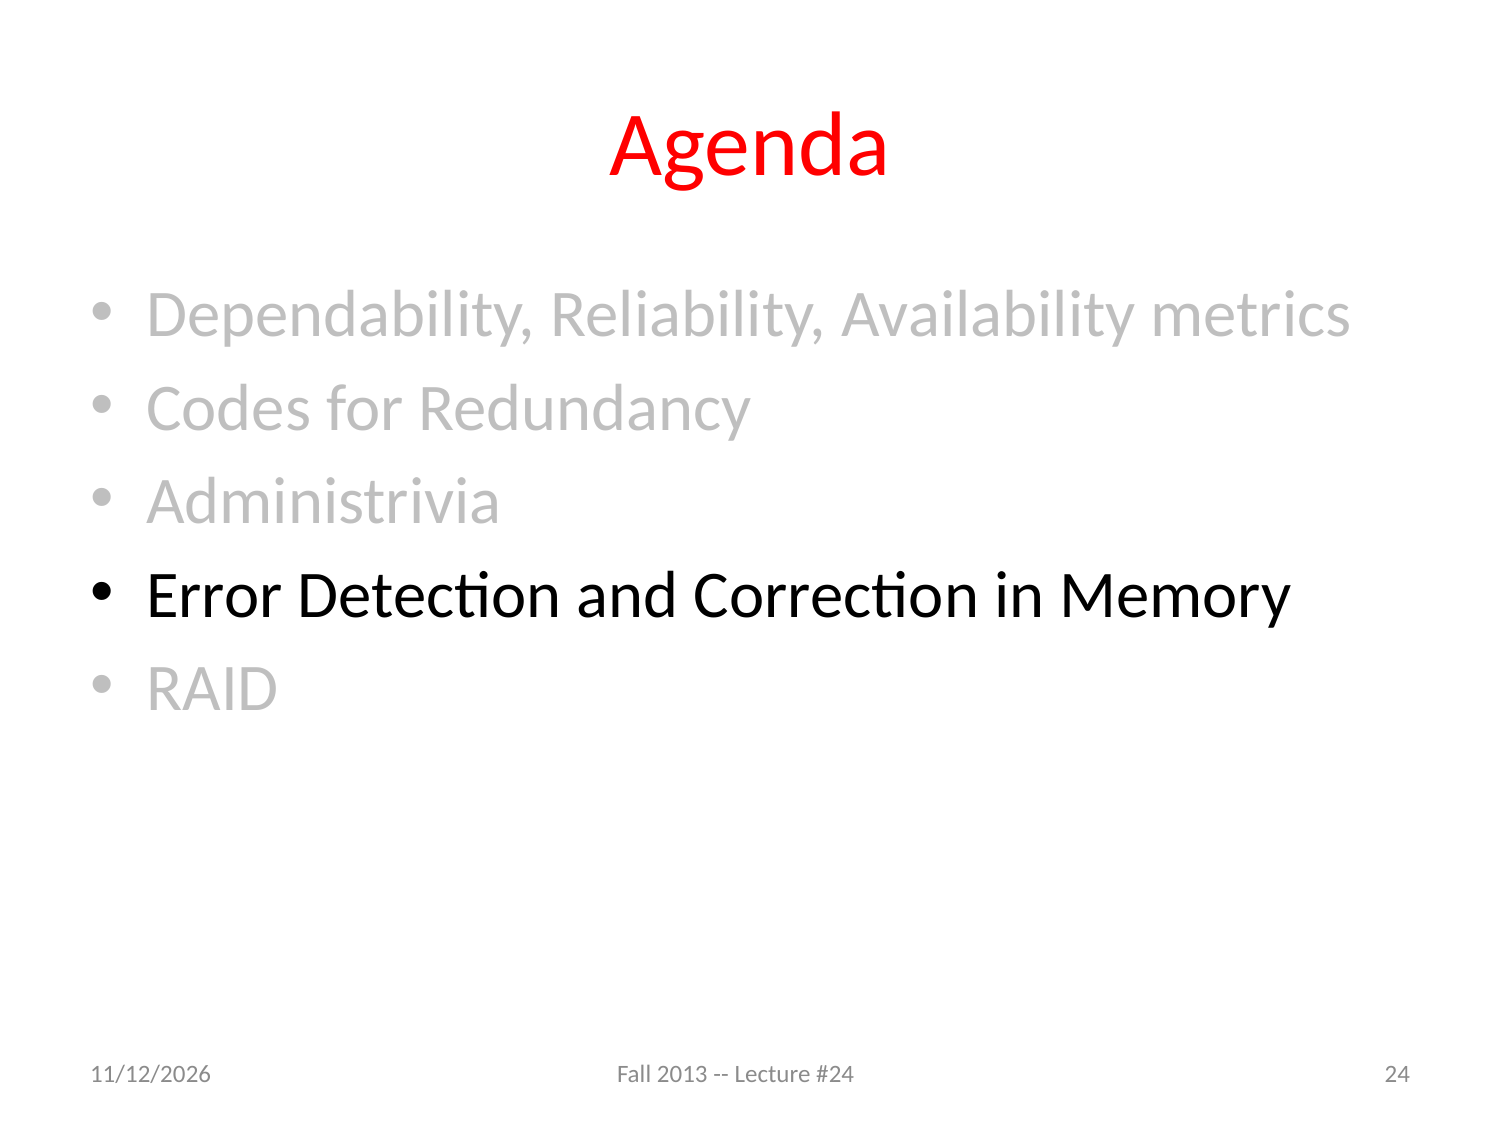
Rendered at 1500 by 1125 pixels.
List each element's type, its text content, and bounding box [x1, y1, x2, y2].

list Dependability, Reliability, Availability metrics Codes for Redundancy Administrivia Error Detection and Correction in Memory RAID [75, 262, 1425, 1005]
slide_number 24 [1074, 1042, 1425, 1103]
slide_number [75, 1042, 425, 1103]
footer Fall 2013 -- Lecture #24 [561, 1042, 912, 1103]
title Agenda [75, 45, 1425, 233]
